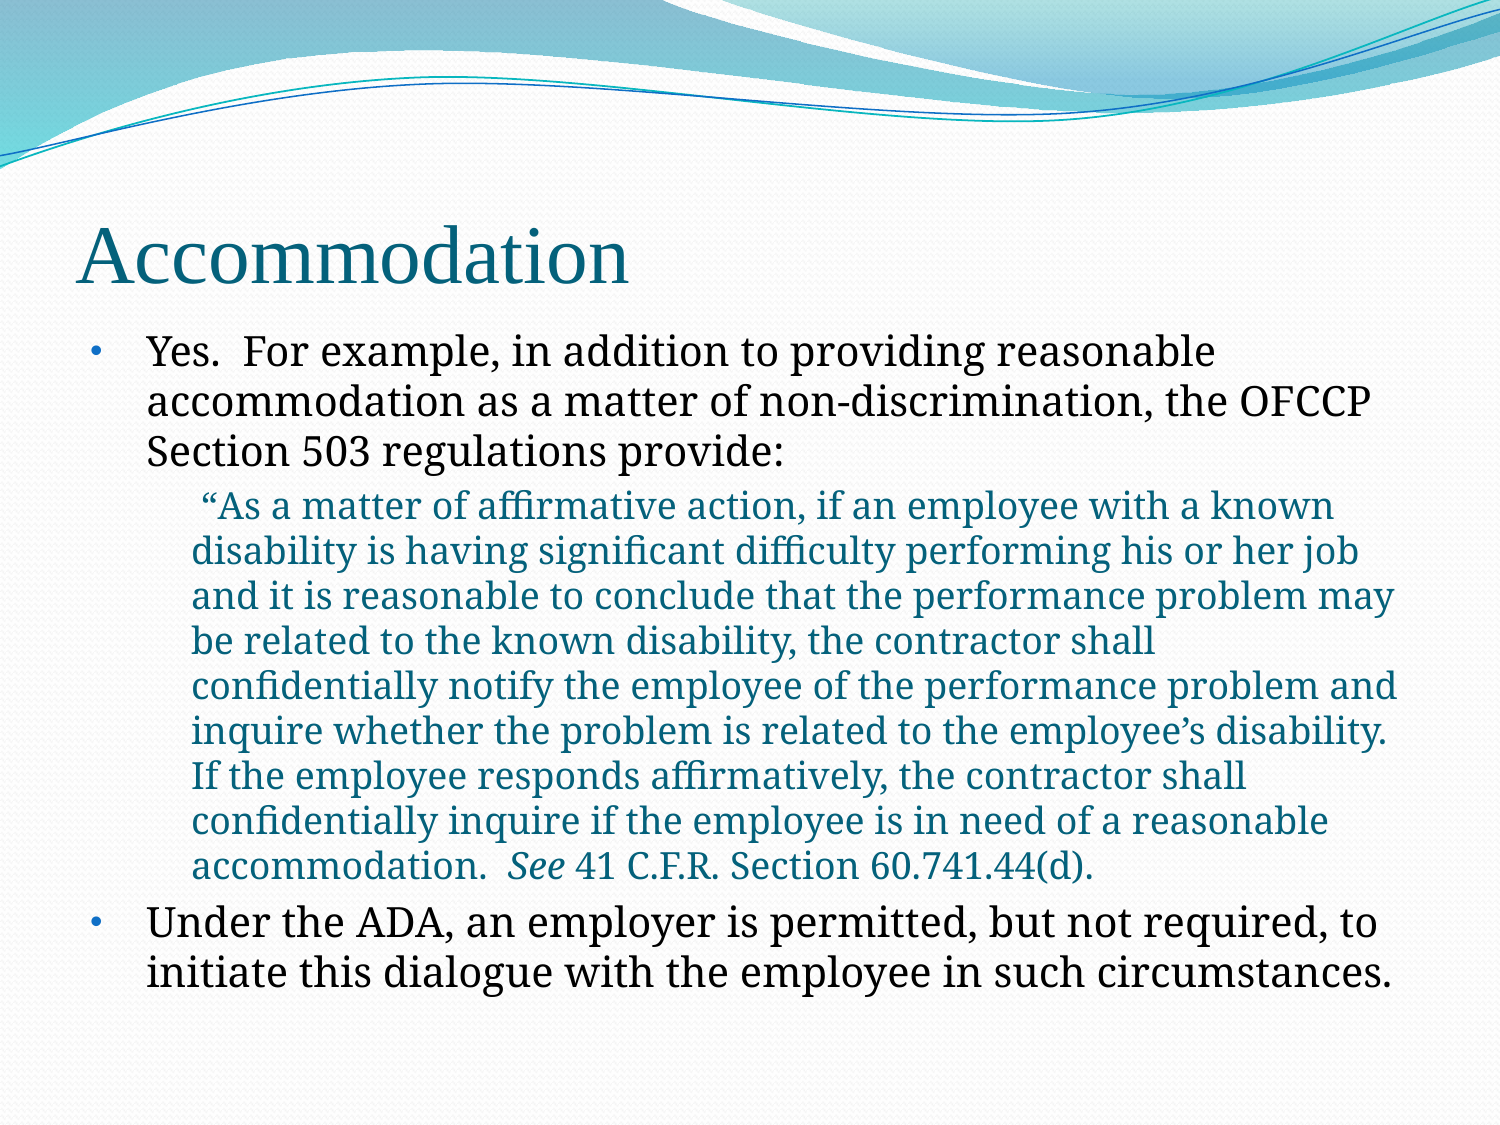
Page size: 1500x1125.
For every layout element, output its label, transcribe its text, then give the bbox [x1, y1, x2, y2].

title Accommodation [74, 112, 1426, 301]
list Yes. For example, in addition to providing reasonable accommodation as a matter of non-discrimination, the OFCCP Section 503 regulations provide: “As a matter of affirmative action, if an employee with a known disability is having significant difficulty performing his or her job and it is reasonable to conclude that the performance problem may be related to the known disability, the contractor shall confidentially notify the employee of the performance problem and inquire whether the problem is related to the employee’s disability. If the employee responds affirmatively, the contractor shall confidentially inquire if the employee is in need of a reasonable accommodation. See 41 C.F.R. Section 60.741.44(d). Under the ADA, an employer is permitted, but not required, to initiate this dialogue with the employee in such circumstances. [74, 317, 1426, 1038]
